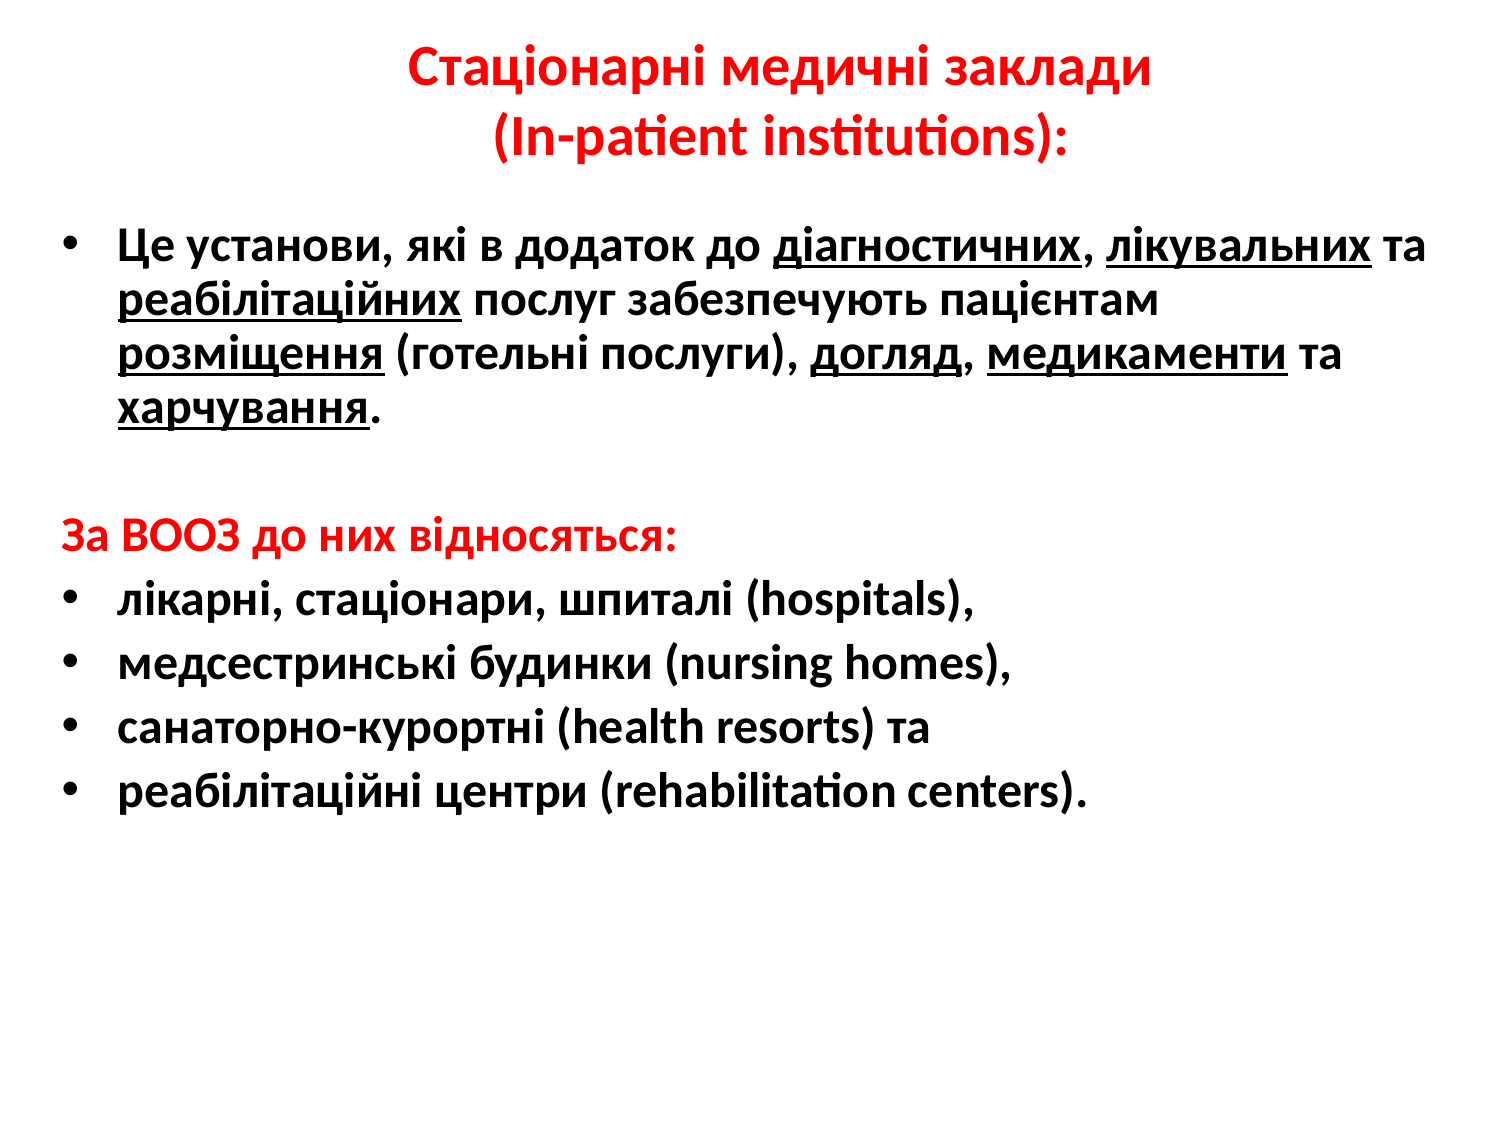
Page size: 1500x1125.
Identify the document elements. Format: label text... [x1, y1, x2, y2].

text_box Це установи, які в додаток до діагностичних, лікувальних та реабілітаційних послуг забезпечують пацієнтам розміщення (готельні послуги), догляд, медикаменти та харчування. За ВООЗ до них відносяться: лікарні, стаціонари, шпиталі (hospitals), медсестринські будинки (nursing homes), санаторно-курортні (health resorts) та реабілітаційні центри (rehabilitation centers). [46, 210, 1453, 993]
text_box Стаціонарні медичні заклади (In-patient institutions): [75, 45, 1500, 149]
